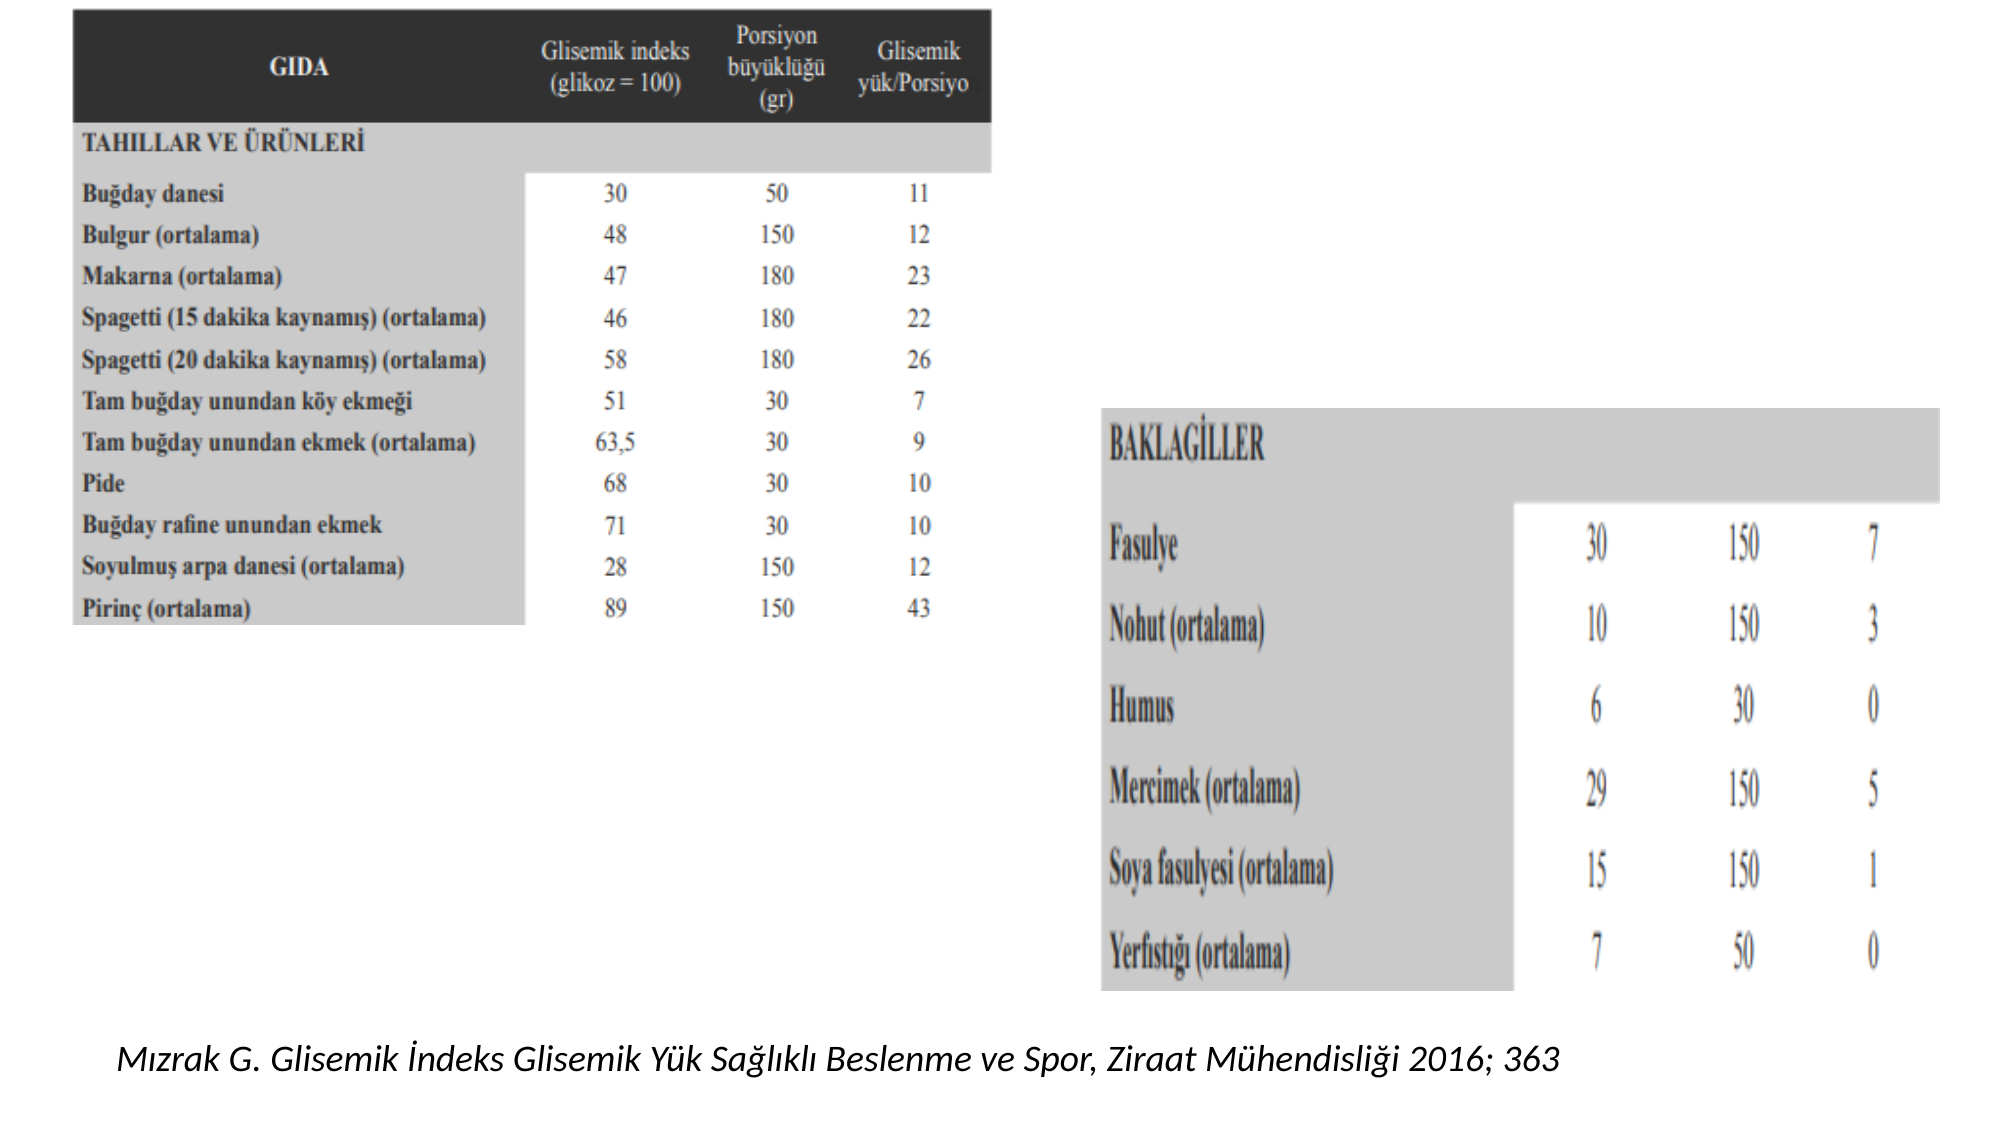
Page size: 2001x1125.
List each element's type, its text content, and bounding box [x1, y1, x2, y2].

text_box Mızrak G. Glisemik İndeks Glisemik Yük Sağlıklı Beslenme ve Spor, Ziraat Mühendisliği 2016; 363 [101, 1023, 1812, 1087]
picture [1089, 408, 1940, 991]
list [42, 1, 1000, 625]
